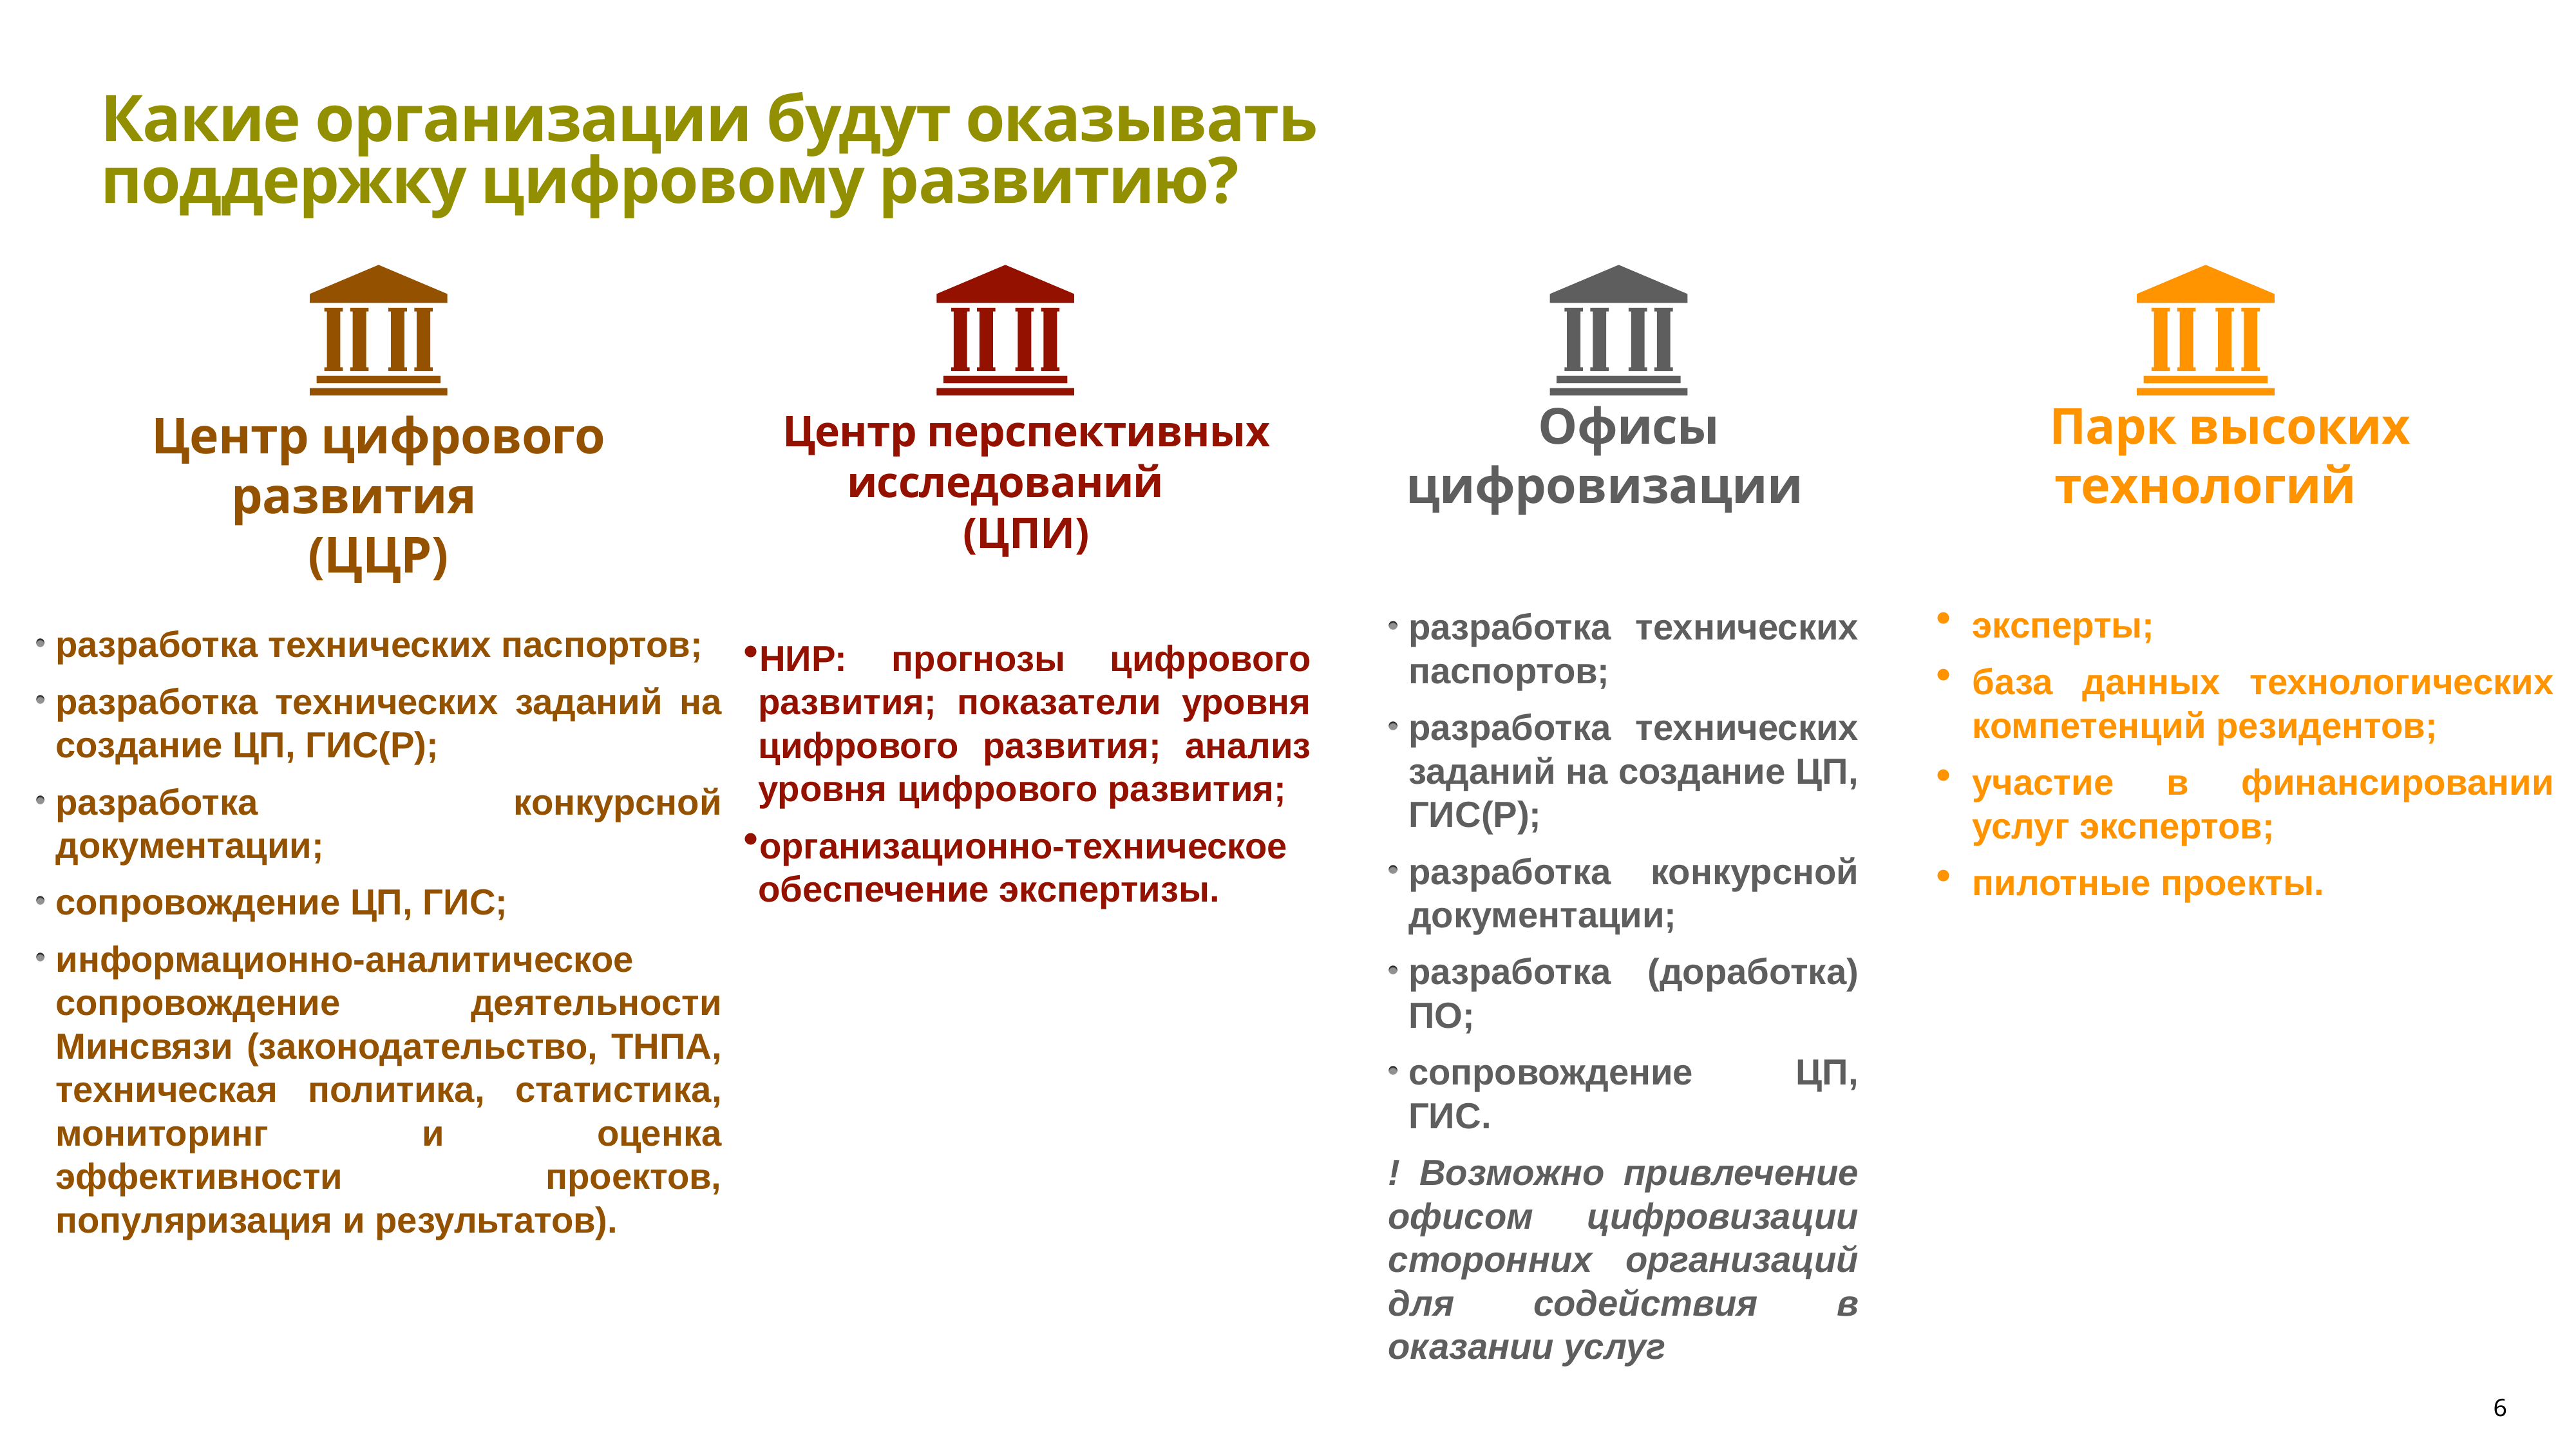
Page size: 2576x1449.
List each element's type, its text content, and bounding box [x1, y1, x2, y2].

text_box разработка технических паспортов; разработка технических заданий на создание ЦП, ГИС(Р); разработка конкурсной документации; сопровождение ЦП, ГИС; информационно-аналитическое сопровождение деятельности Минсвязи (законодательство, ТНПА, техническая политика, статистика, мониторинг и оценка эффективности проектов, популяризация и результатов). [30, 616, 727, 1245]
text_box [1590, 307, 1609, 372]
text_box [1015, 307, 1034, 372]
text_box [1628, 307, 1647, 372]
text_box [951, 307, 970, 372]
picture [1388, 864, 1398, 875]
text_box [310, 265, 448, 303]
text_box [388, 307, 407, 372]
title Какие организации будут оказывать поддержку цифровому развитию? [95, 86, 1512, 239]
text_box [324, 307, 343, 372]
text_box [2215, 307, 2234, 372]
text_box эксперты; база данных технологических компетенций резидентов; участие в финансировании услуг экспертов; пилотные проекты. [1930, 596, 2559, 908]
text_box [1041, 307, 1060, 372]
picture [1388, 1065, 1398, 1076]
text_box [2177, 307, 2196, 372]
picture [35, 795, 45, 806]
text_box [1654, 307, 1673, 372]
picture [35, 952, 45, 963]
picture [35, 895, 45, 906]
picture [1388, 620, 1398, 631]
text_box НИР: прогнозы цифрового развития; показатели уровня цифрового развития; анализ уровня цифрового развития; организационно-техническое обеспечение экспертизы. [738, 629, 1316, 915]
text_box [2151, 307, 2170, 372]
text_box [2241, 307, 2260, 372]
text_box [936, 265, 1074, 303]
text_box [977, 307, 996, 372]
text_box [414, 307, 433, 372]
picture [1388, 965, 1398, 976]
text_box [1549, 265, 1688, 303]
picture [35, 638, 45, 649]
text_box [350, 307, 369, 372]
text_box [316, 375, 441, 384]
text_box Офисы цифровизации [1329, 388, 1880, 592]
picture [35, 694, 45, 705]
text_box Центр цифрового развития (ЦЦР) [79, 399, 629, 602]
slide_number 6 [2480, 1390, 2521, 1432]
picture [1388, 721, 1398, 732]
text_box [2137, 265, 2275, 303]
text_box [936, 388, 1074, 396]
text_box Парк высоких технологий [1930, 388, 2481, 592]
text_box [1564, 307, 1583, 372]
text_box Центр перспективных исследований (ЦПИ) [730, 399, 1281, 602]
text_box [310, 388, 448, 396]
text_box разработка технических паспортов; разработка технических заданий на создание ЦП, ГИС(Р); разработка конкурсной документации; разработка (доработка) ПО; сопровождение ЦП, ГИС. ! Возможно привлечение офисом цифровизации сторонних организаций для содействия в оказании услуг [1383, 598, 1864, 1372]
text_box [943, 375, 1068, 384]
text_box [2143, 375, 2268, 384]
text_box [1557, 375, 1681, 384]
